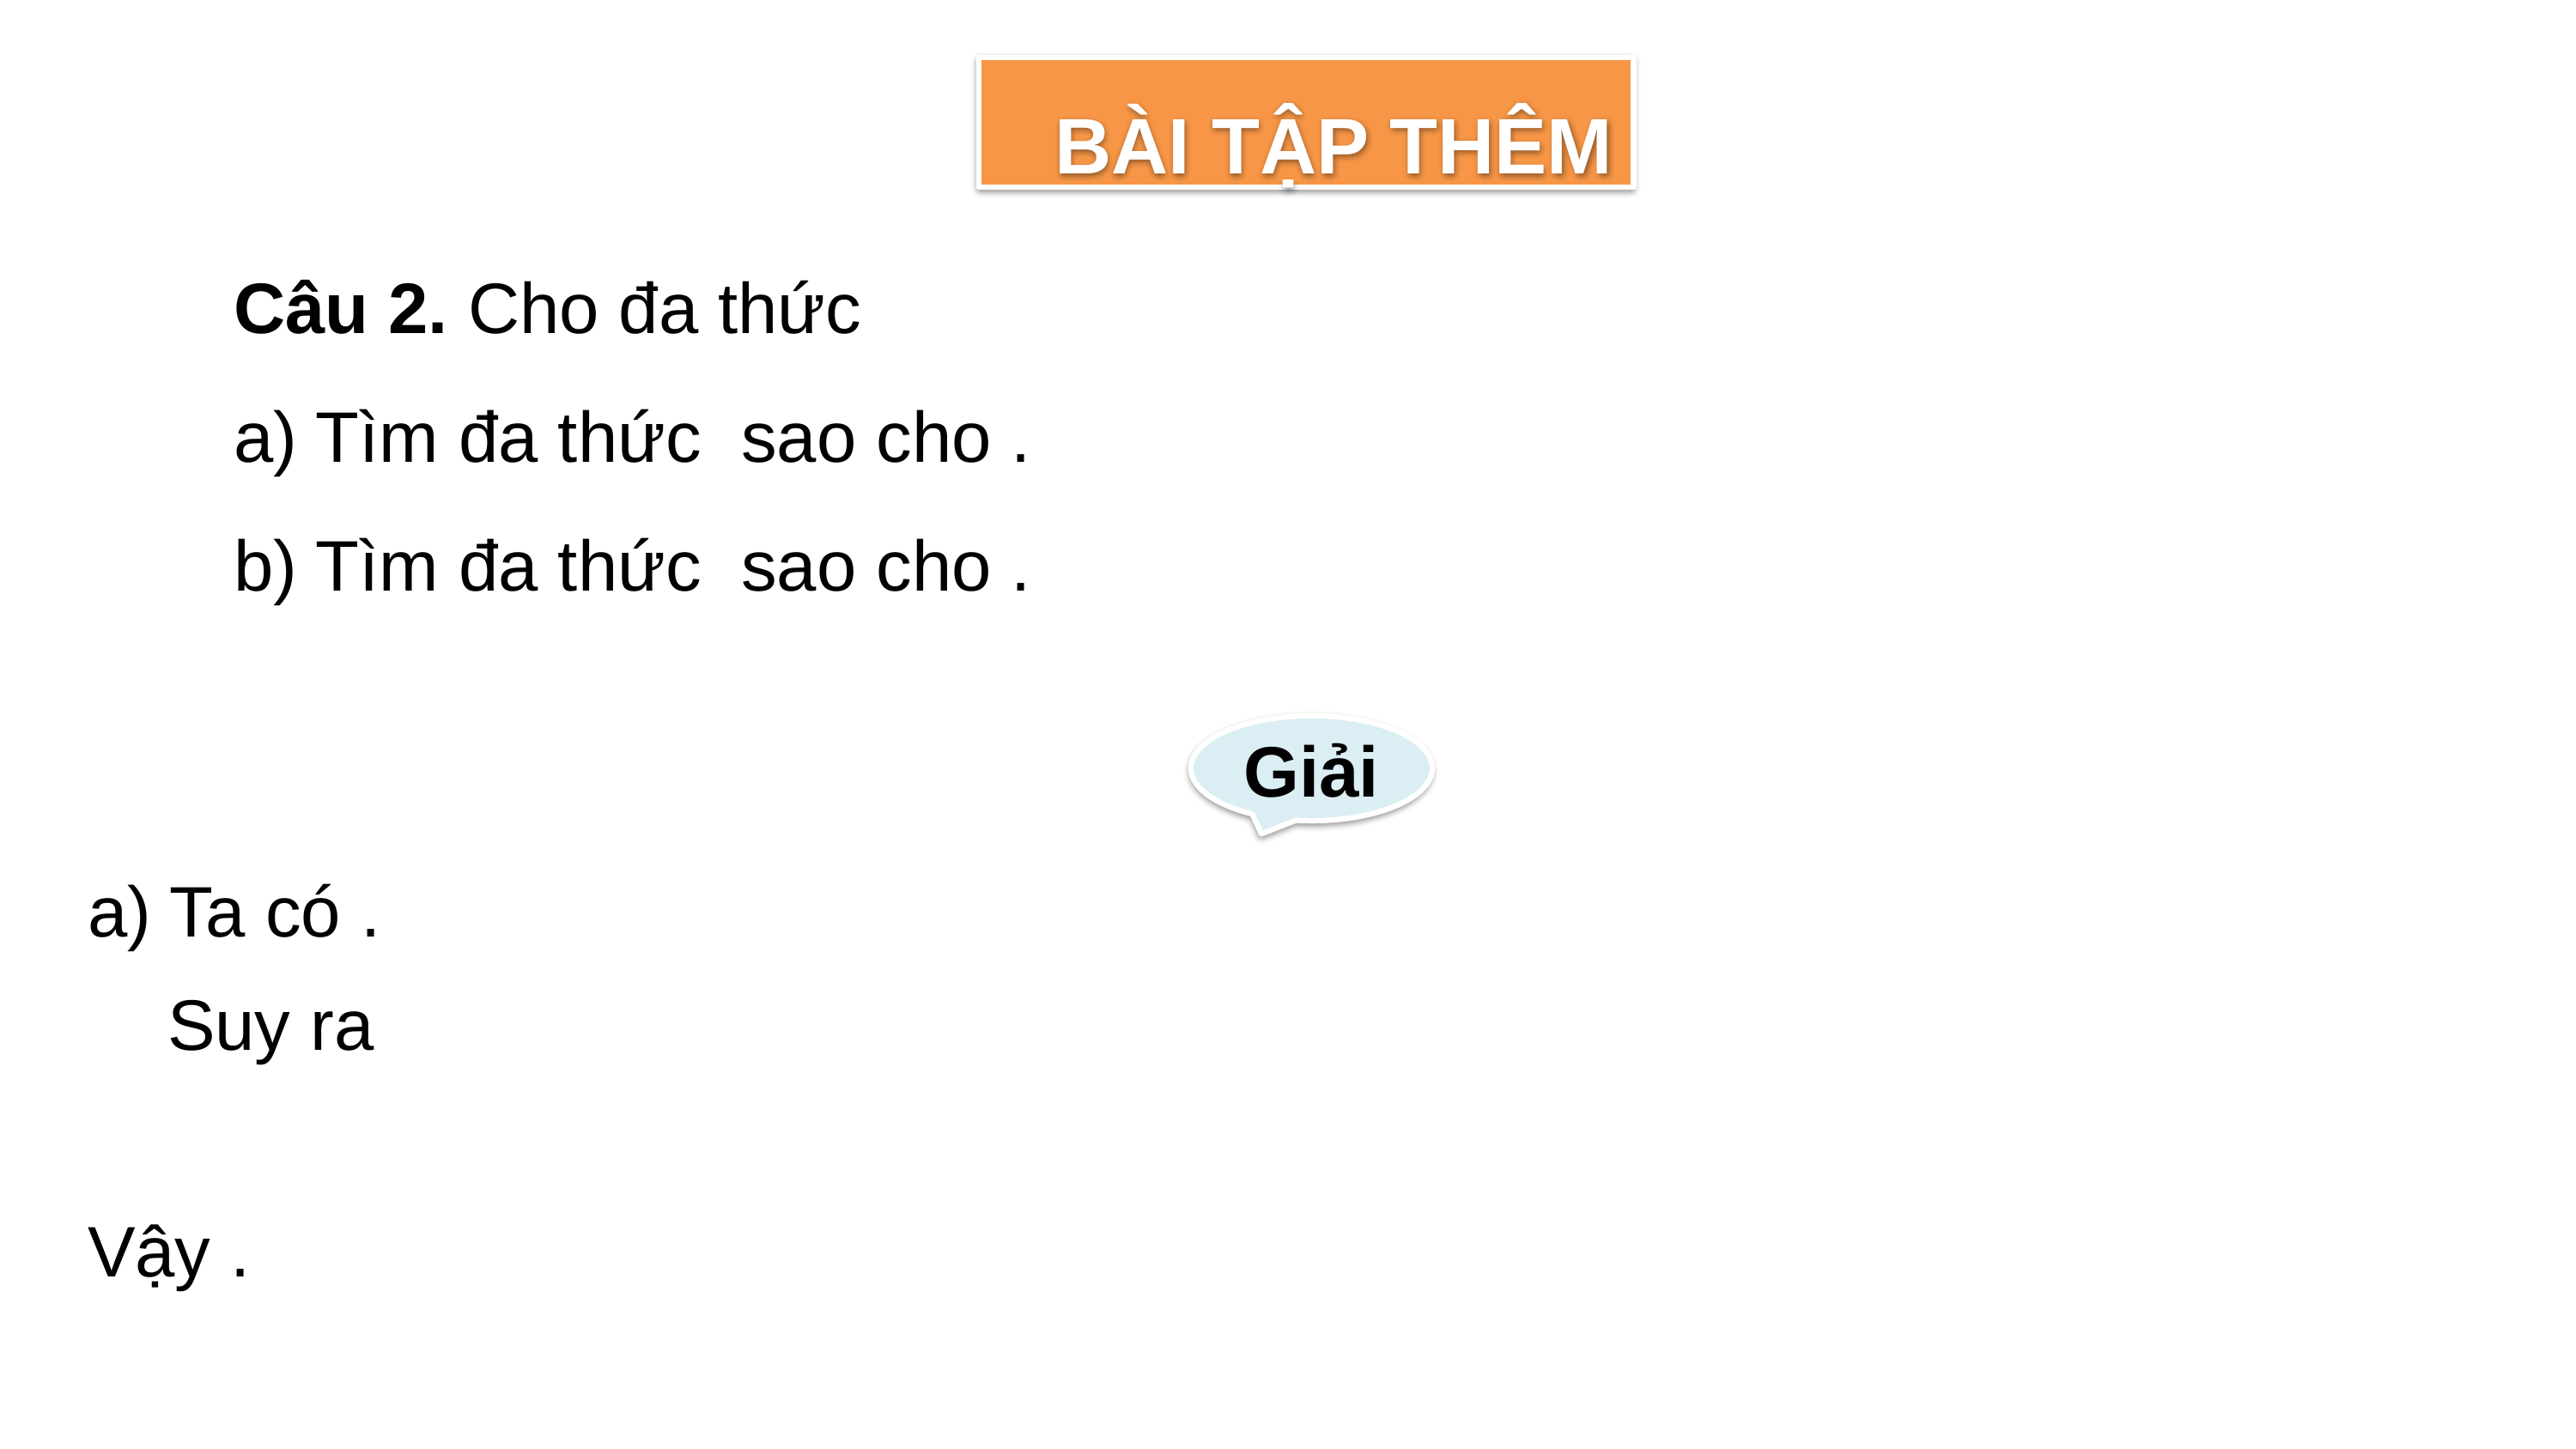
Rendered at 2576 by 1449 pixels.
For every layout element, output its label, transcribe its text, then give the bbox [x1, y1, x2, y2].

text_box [978, 41, 1645, 188]
text_box Giải [1188, 712, 1436, 837]
